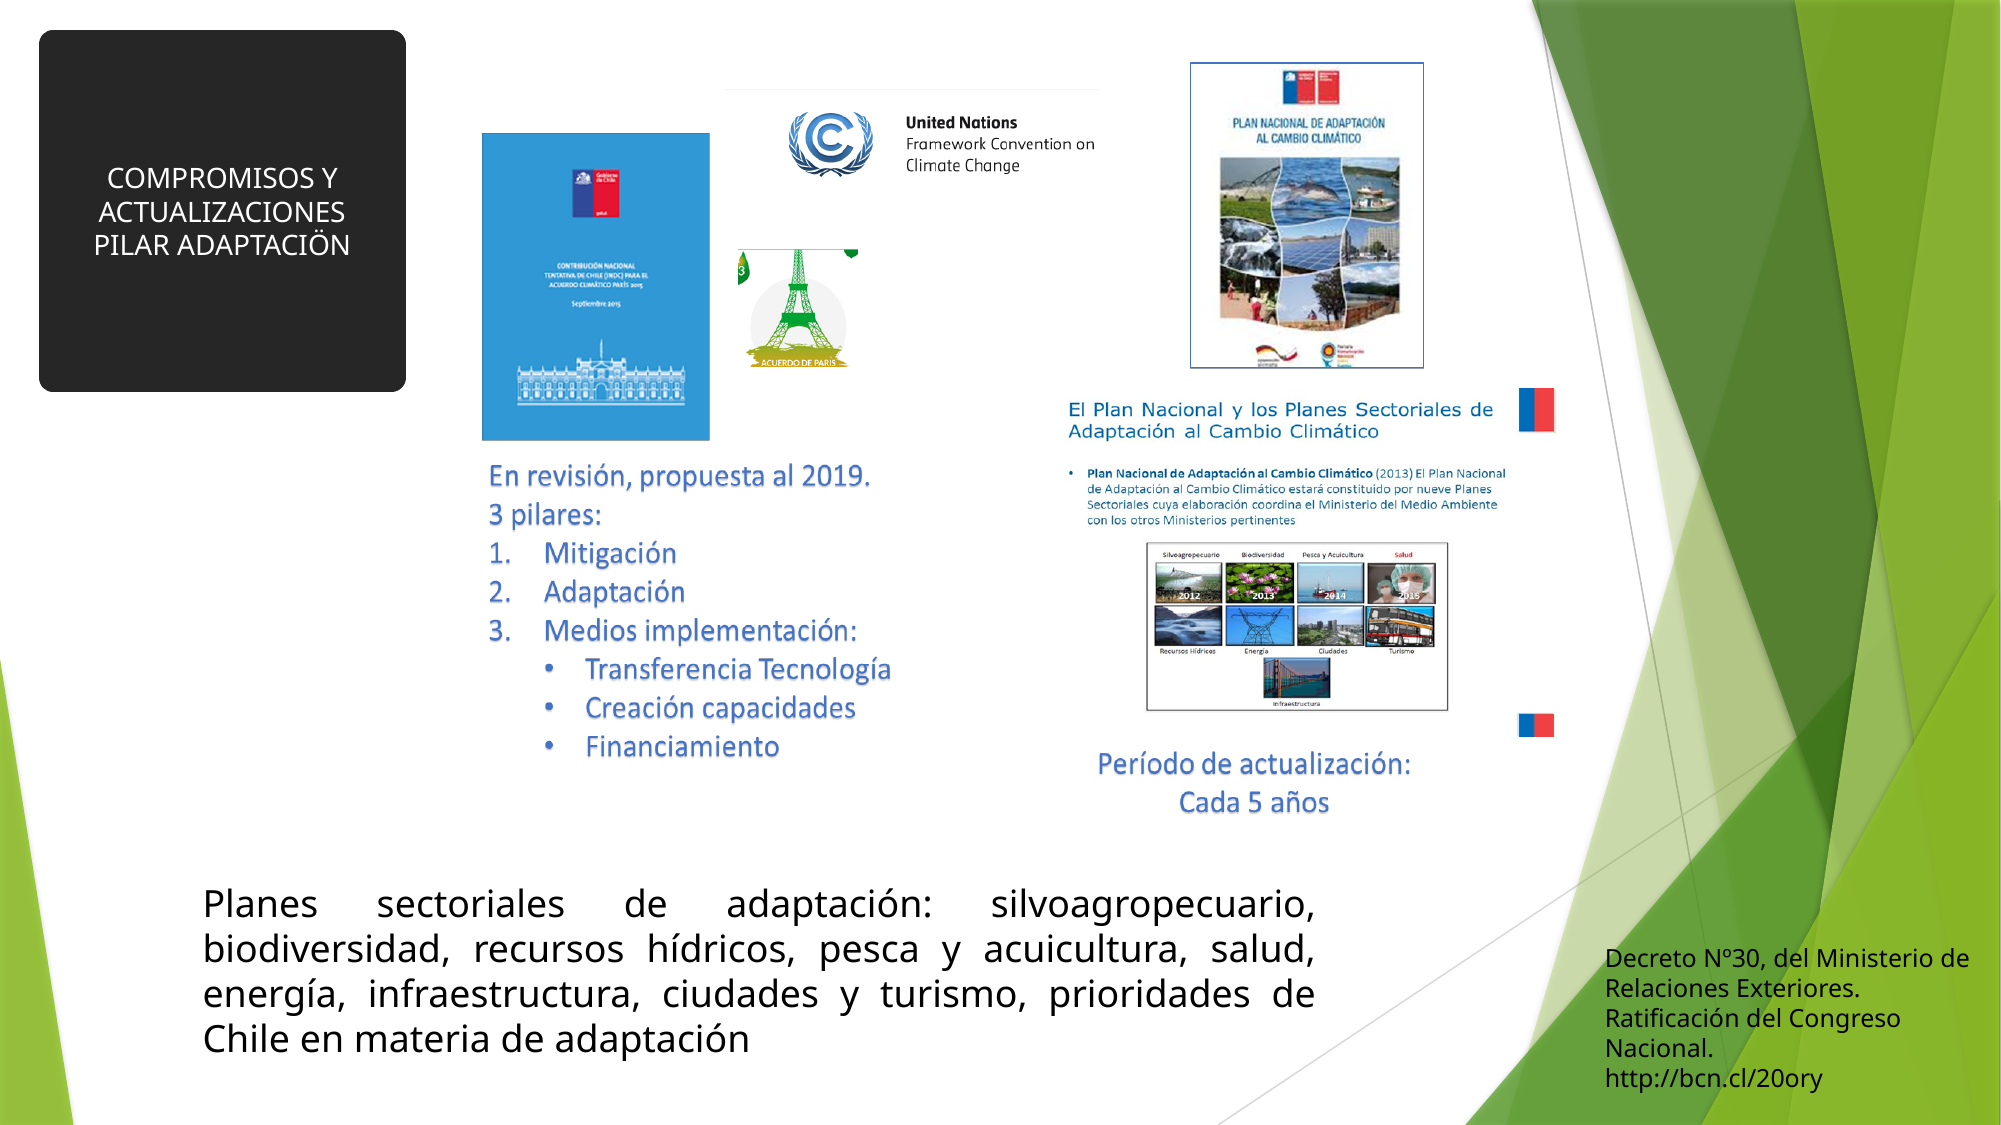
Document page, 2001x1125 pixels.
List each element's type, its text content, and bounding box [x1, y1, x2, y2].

text_box Planes sectoriales de adaptación: silvoagropecuario, biodiversidad, recursos hídricos, pesca y acuicultura, salud, energía, infraestructura, ciudades y turismo, prioridades de Chile en materia de adaptación [187, 872, 1332, 1067]
picture [725, 88, 1101, 200]
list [466, 61, 1559, 867]
title COMPROMISOS Y ACTUALIZACIONES PILAR ADAPTACIÖN [52, 44, 392, 378]
text_box Decreto Nº30, del Ministerio de Relaciones Exteriores. Ratificación del Congreso Nacional. http://bcn.cl/20ory [1590, 935, 2000, 1101]
